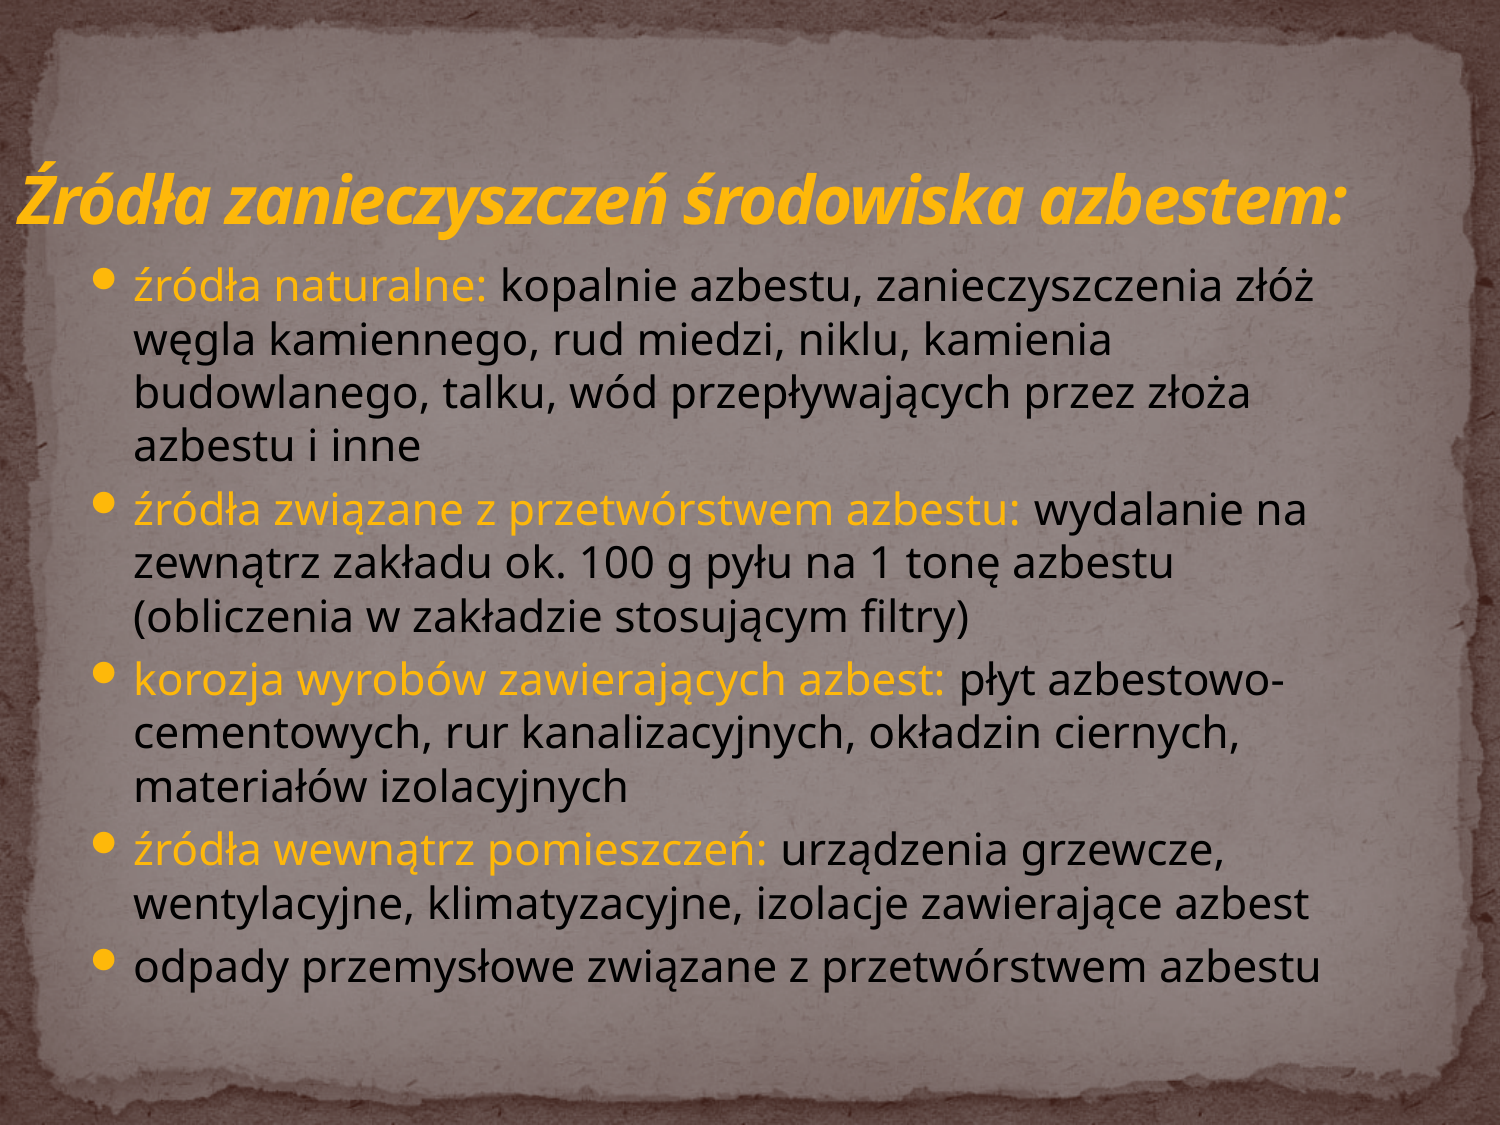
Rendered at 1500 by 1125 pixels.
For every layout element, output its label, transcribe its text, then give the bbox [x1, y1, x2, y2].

list źródła naturalne: kopalnie azbestu, zanieczyszczenia złóż węgla kamiennego, rud miedzi, niklu, kamienia budowlanego, talku, wód przepływających przez złoża azbestu i inne źródła związane z przetwórstwem azbestu: wydalanie na zewnątrz zakładu ok. 100 g pyłu na 1 tonę azbestu (obliczenia w zakładzie stosującym filtry) korozja wyrobów zawierających azbest: płyt azbestowo-cementowych, rur kanalizacyjnych, okładzin ciernych, materiałów izolacyjnych źródła wewnątrz pomieszczeń: urządzenia grzewcze, wentylacyjne, klimatyzacyjne, izolacje zawierające azbest odpady przemysłowe związane z przetwórstwem azbestu [75, 249, 1425, 1000]
title Źródła zanieczyszczeń środowiska azbestem: [0, 140, 1367, 327]
